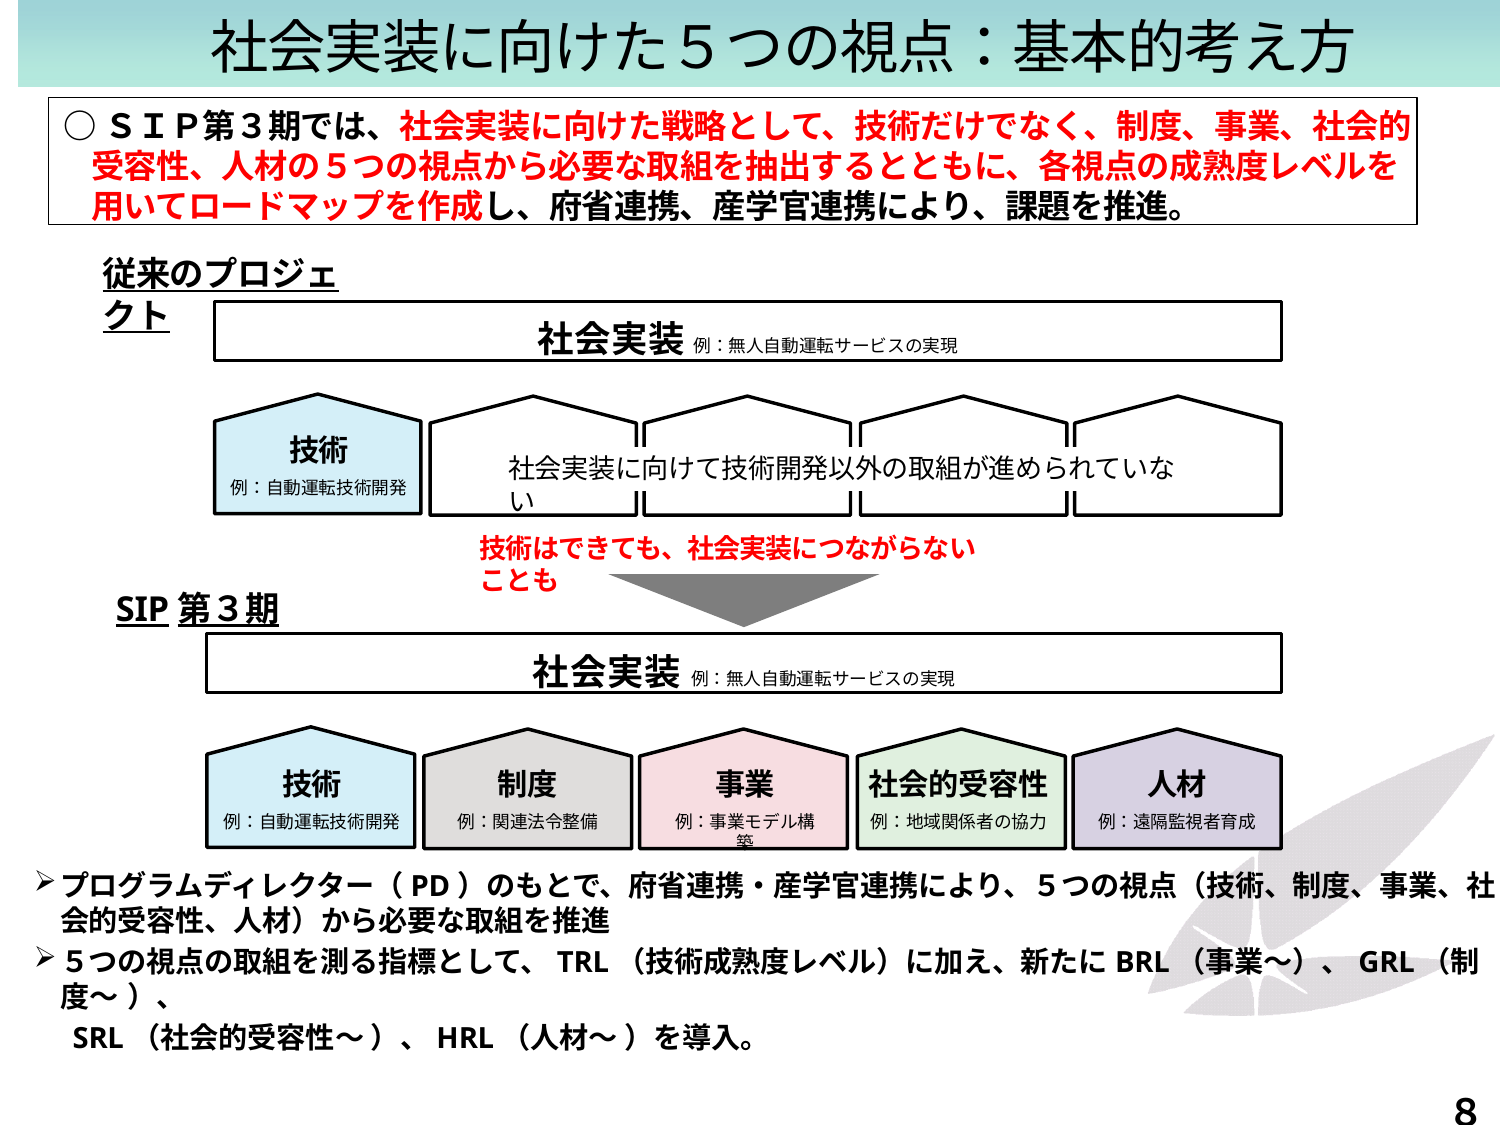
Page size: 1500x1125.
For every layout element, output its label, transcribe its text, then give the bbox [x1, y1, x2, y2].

picture [18, 0, 1500, 87]
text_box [205, 725, 1283, 851]
title 社会実装に向けた５つの視点：基本的考え方 [203, 87, 1363, 97]
text_box 社会実装 例：無人自動運転サービスの実現 [206, 633, 1282, 693]
text_box プログラムディレクター（PD）のもとで、府省連携・産学官連携により、５つの視点（技術、制度、事業、社会的受容性、人材）から必要な取組を推進 ５つの視点の取組を測る指標として、TRL（技術成熟度レベル）に加え、新たにBRL（事業～）、GRL（制度～ ）、 SRL（社会的受容性～ ）、HRL（人材～ ）を導入。 ８ [31, 865, 1500, 1125]
text_box 社会実装 例：無人自動運転サービスの実現 [214, 301, 1282, 361]
text_box 従来のプロジェクト [100, 250, 372, 335]
text_box 技術はできても、社会実装につながらないことも [477, 529, 997, 596]
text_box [212, 392, 1284, 518]
text_box SIP第３期 [113, 584, 288, 629]
text_box [608, 574, 880, 628]
picture [1147, 734, 1496, 1016]
text_box ○ＳＩＰ第３期では、社会実装に向けた戦略として、技術だけでなく、制度、事業、社会的受容性、人材の５つの視点から必要な取組を抽出するとともに、各視点の成熟度レベルを用いてロードマップを作成し、府省連携、産学官連携により、課題を推進。 [48, 97, 1418, 225]
